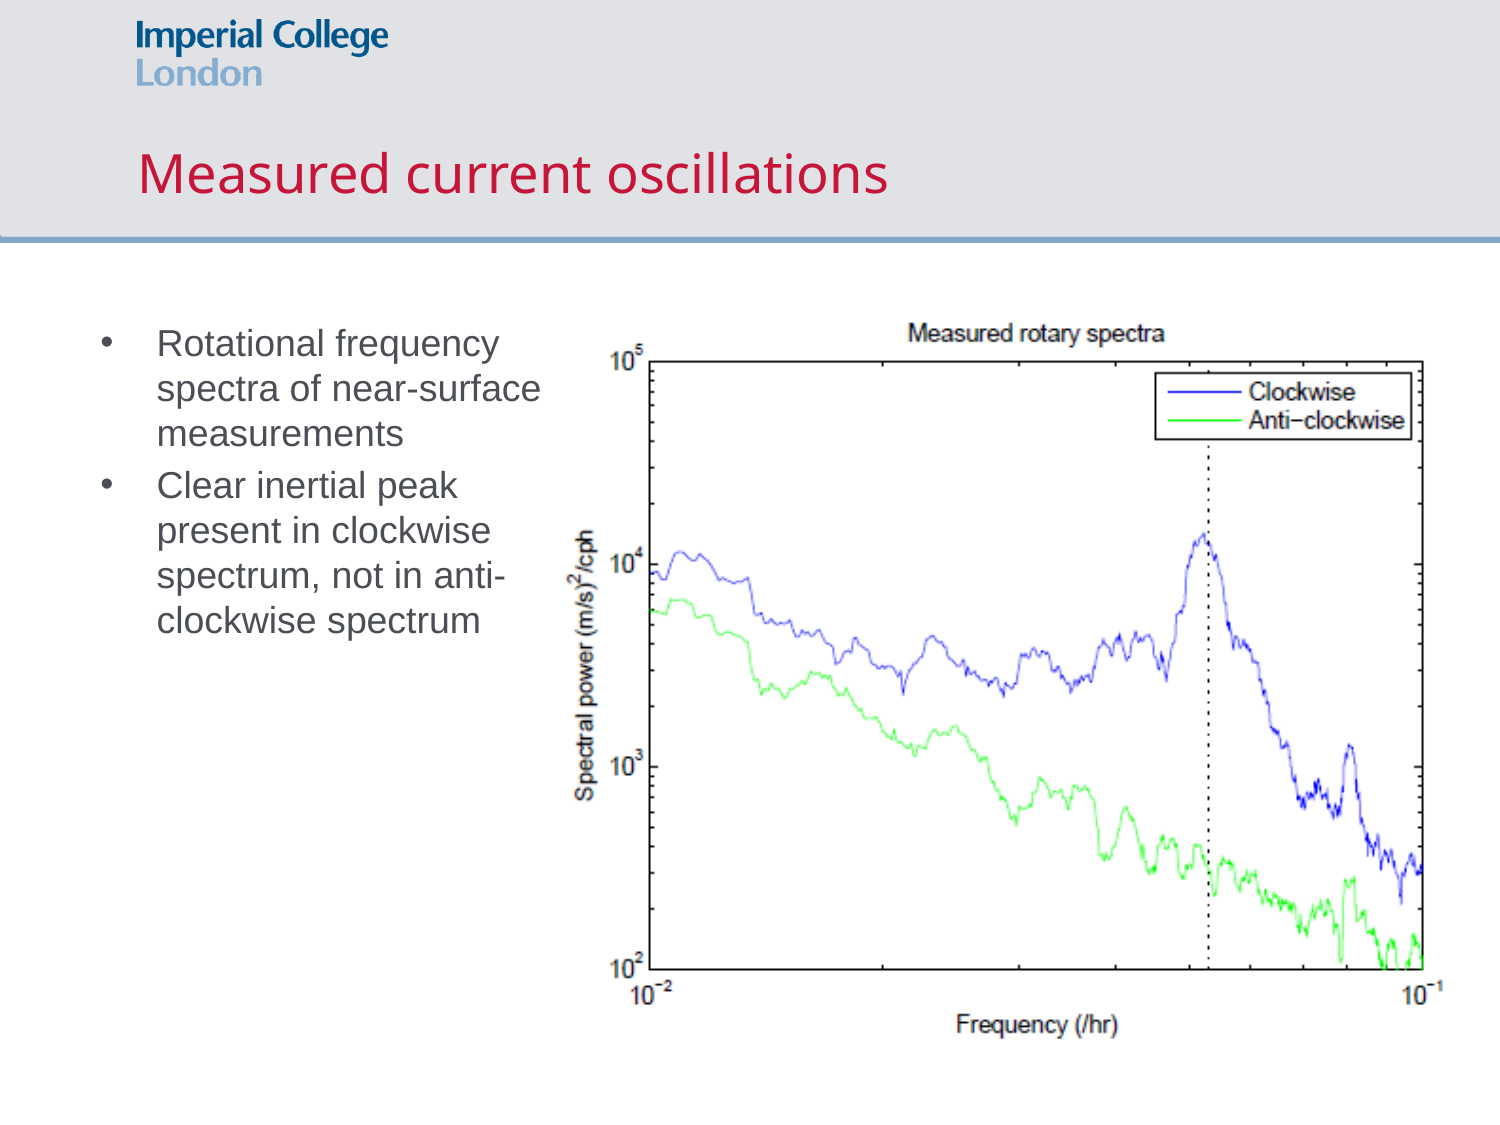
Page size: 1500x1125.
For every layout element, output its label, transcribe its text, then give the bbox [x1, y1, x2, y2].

picture [560, 293, 1456, 1058]
title Measured current oscillations [137, 99, 1375, 205]
picture [0, 0, 1500, 243]
list Rotational frequency spectra of near-surface measurements Clear inertial peak present in clockwise spectrum, not in anti-clockwise spectrum [100, 318, 555, 1051]
